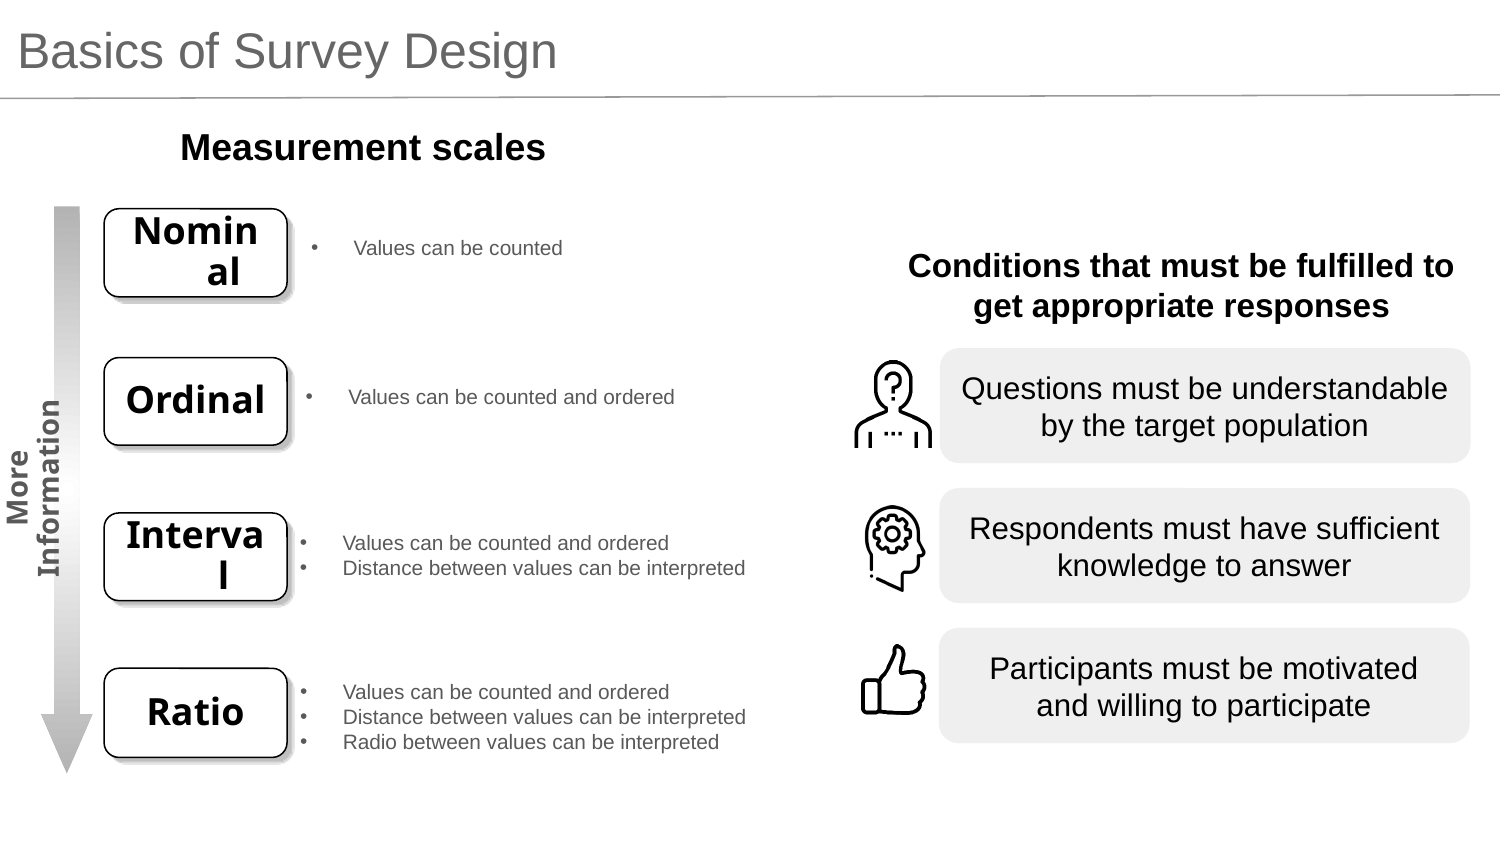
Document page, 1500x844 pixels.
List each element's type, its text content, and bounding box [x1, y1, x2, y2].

text_box Ordinal [104, 357, 288, 446]
text_box Participants must be motivated and willing to participate [938, 627, 1470, 744]
text_box Nominal [104, 208, 288, 297]
text_box Measurement scales [111, 115, 615, 176]
text_box Values can be counted [291, 227, 833, 268]
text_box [0, 94, 1500, 99]
picture [859, 644, 927, 715]
text_box Interval [104, 512, 287, 601]
picture [853, 504, 937, 593]
text_box [41, 206, 93, 774]
text_box Ratio [104, 668, 281, 758]
picture [851, 360, 935, 448]
text_box Respondents must have sufficient knowledge to answer [939, 487, 1471, 604]
text_box Questions must be understandable by the target population [939, 348, 1471, 464]
text_box Values can be counted and ordered Distance between values can be interpreted Radio between values can be interpreted [280, 671, 940, 762]
text_box Basics of Survey Design [2, 3, 882, 93]
text_box Values can be counted and ordered Distance between values can be interpreted [280, 522, 848, 588]
text_box More Information [0, 348, 73, 629]
text_box Values can be counted and ordered [286, 376, 827, 417]
text_box Conditions that must be fulfilled to get appropriate responses [869, 236, 1495, 332]
